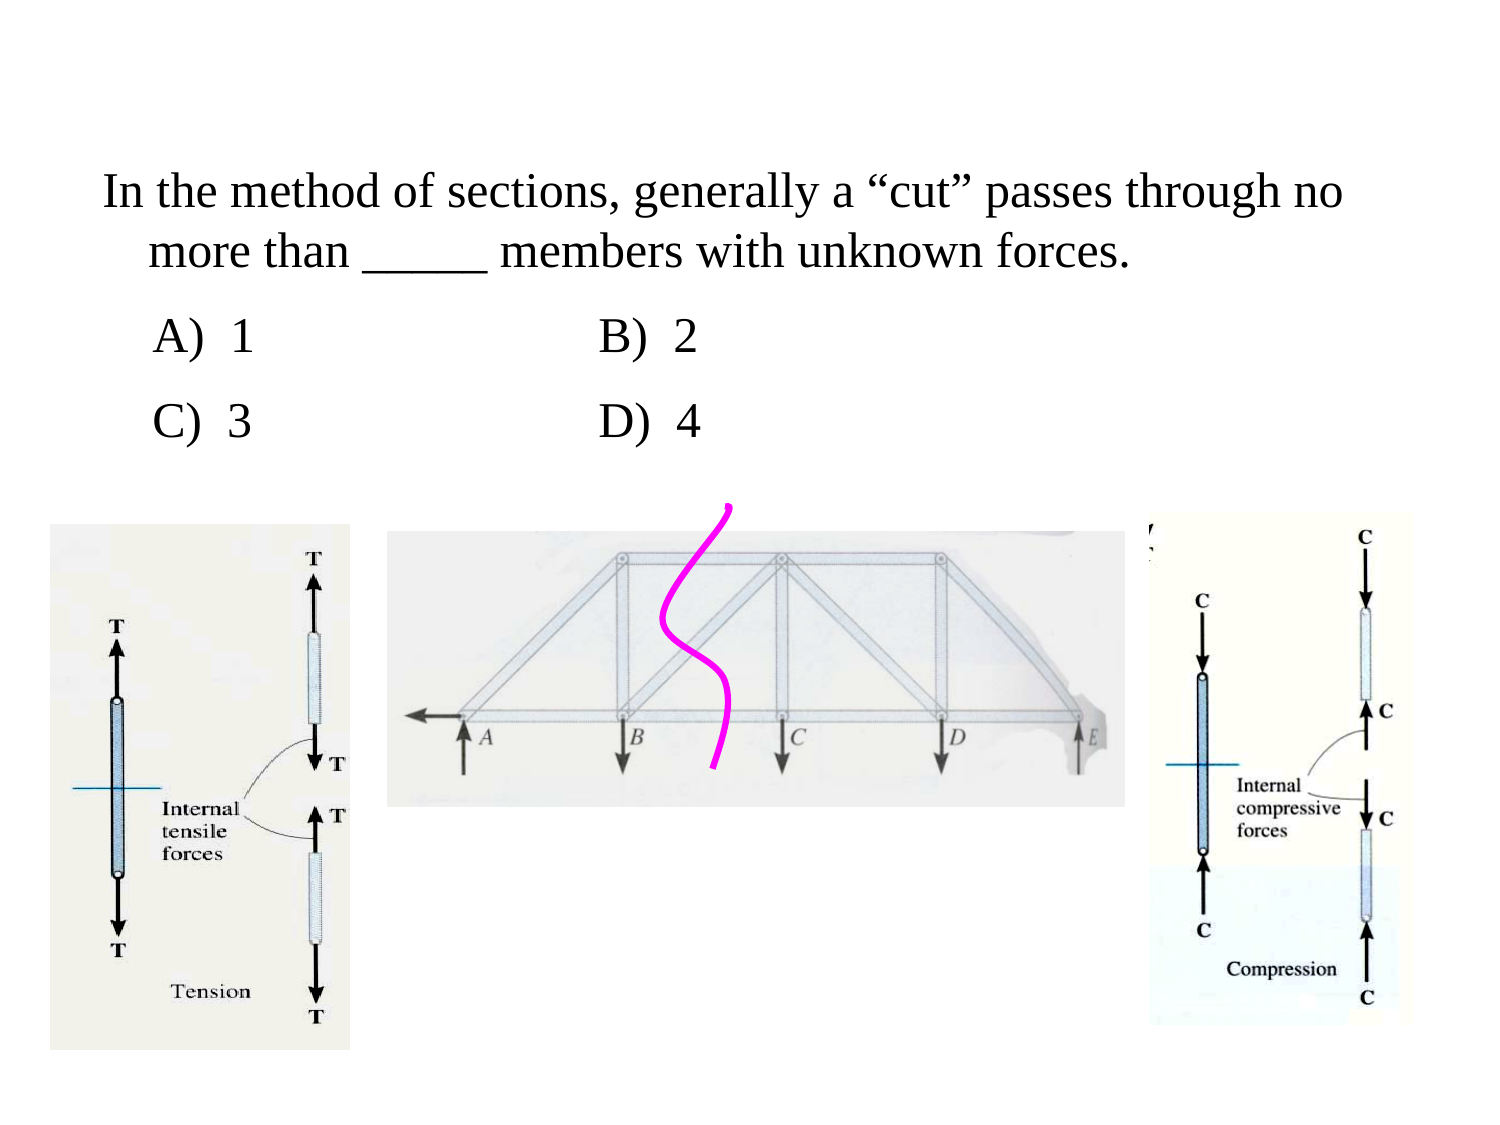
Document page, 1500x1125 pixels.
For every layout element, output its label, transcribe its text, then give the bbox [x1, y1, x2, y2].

text_box In the method of sections, generally a “cut” passes through no more than _____ members with unknown forces. A) 1 B) 2 C) 3 D) 4 [87, 149, 1438, 455]
picture [1149, 512, 1413, 1026]
picture [49, 524, 351, 1051]
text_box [387, 499, 1126, 808]
